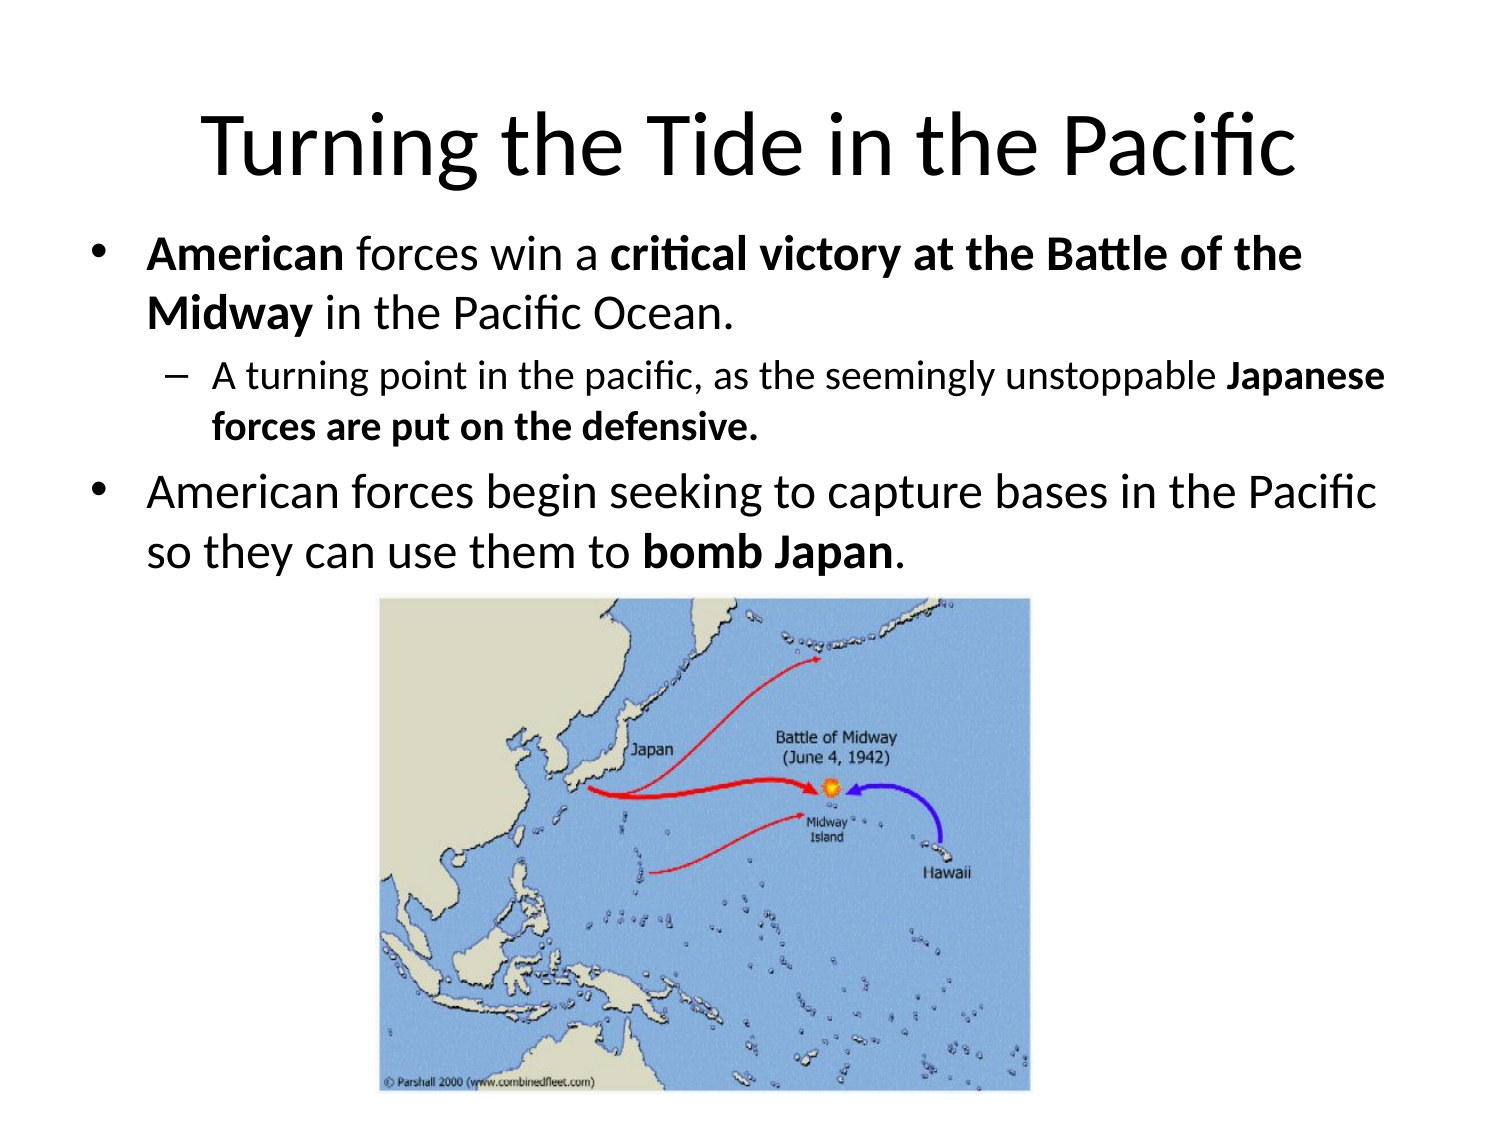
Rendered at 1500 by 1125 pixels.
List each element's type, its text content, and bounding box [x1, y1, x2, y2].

list American forces win a critical victory at the Battle of the Midway in the Pacific Ocean. A turning point in the pacific, as the seemingly unstoppable Japanese forces are put on the defensive. American forces begin seeking to capture bases in the Pacific so they can use them to bomb Japan. [75, 212, 1425, 955]
title Turning the Tide in the Pacific [75, 45, 1425, 212]
picture [374, 592, 1033, 1094]
